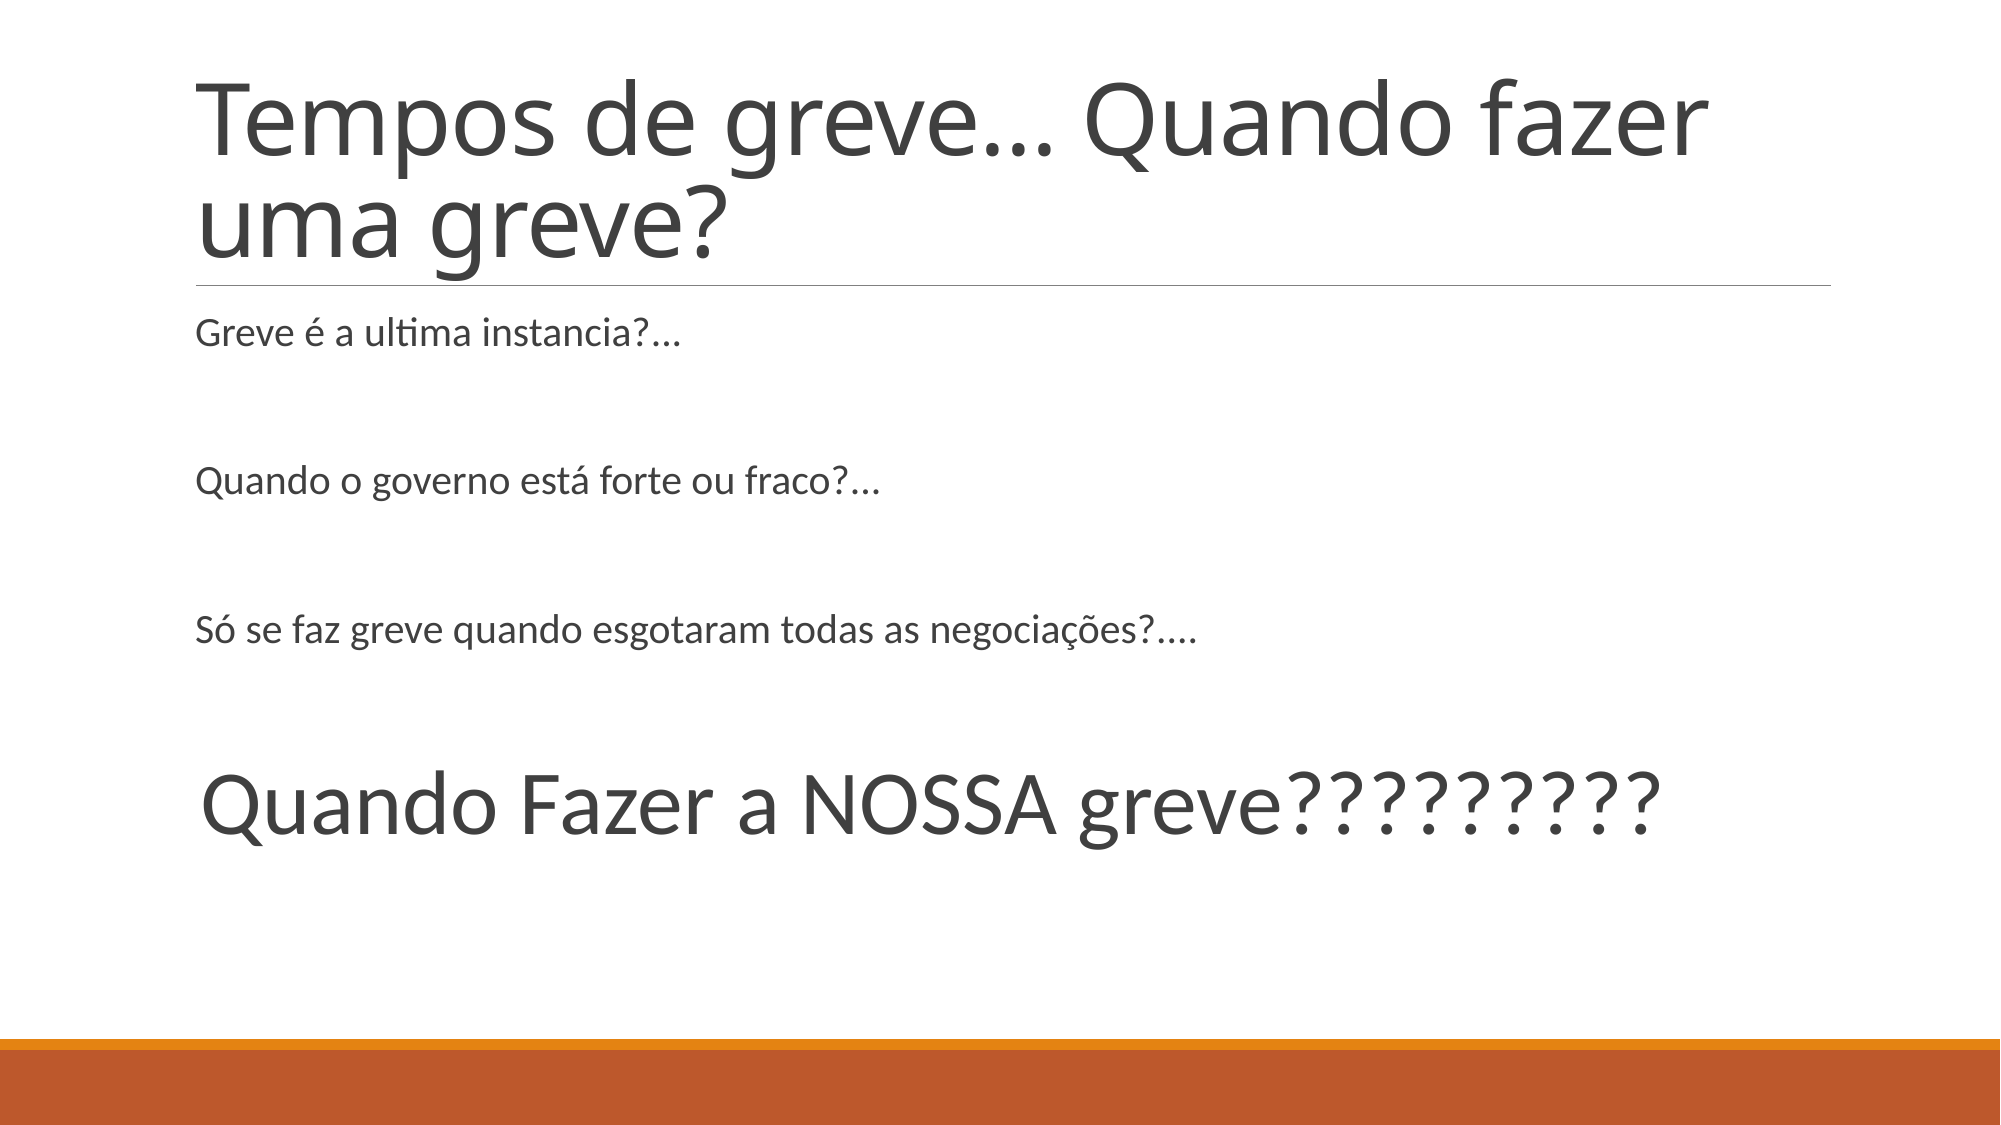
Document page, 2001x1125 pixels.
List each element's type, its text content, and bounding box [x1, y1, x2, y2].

list Greve é a ultima instancia?... Quando o governo está forte ou fraco?... Só se faz greve quando esgotaram todas as negociações?.... Quando Fazer a NOSSA greve????????? [180, 302, 1830, 963]
title Tempos de greve... Quando fazer uma greve? [180, 47, 1830, 285]
